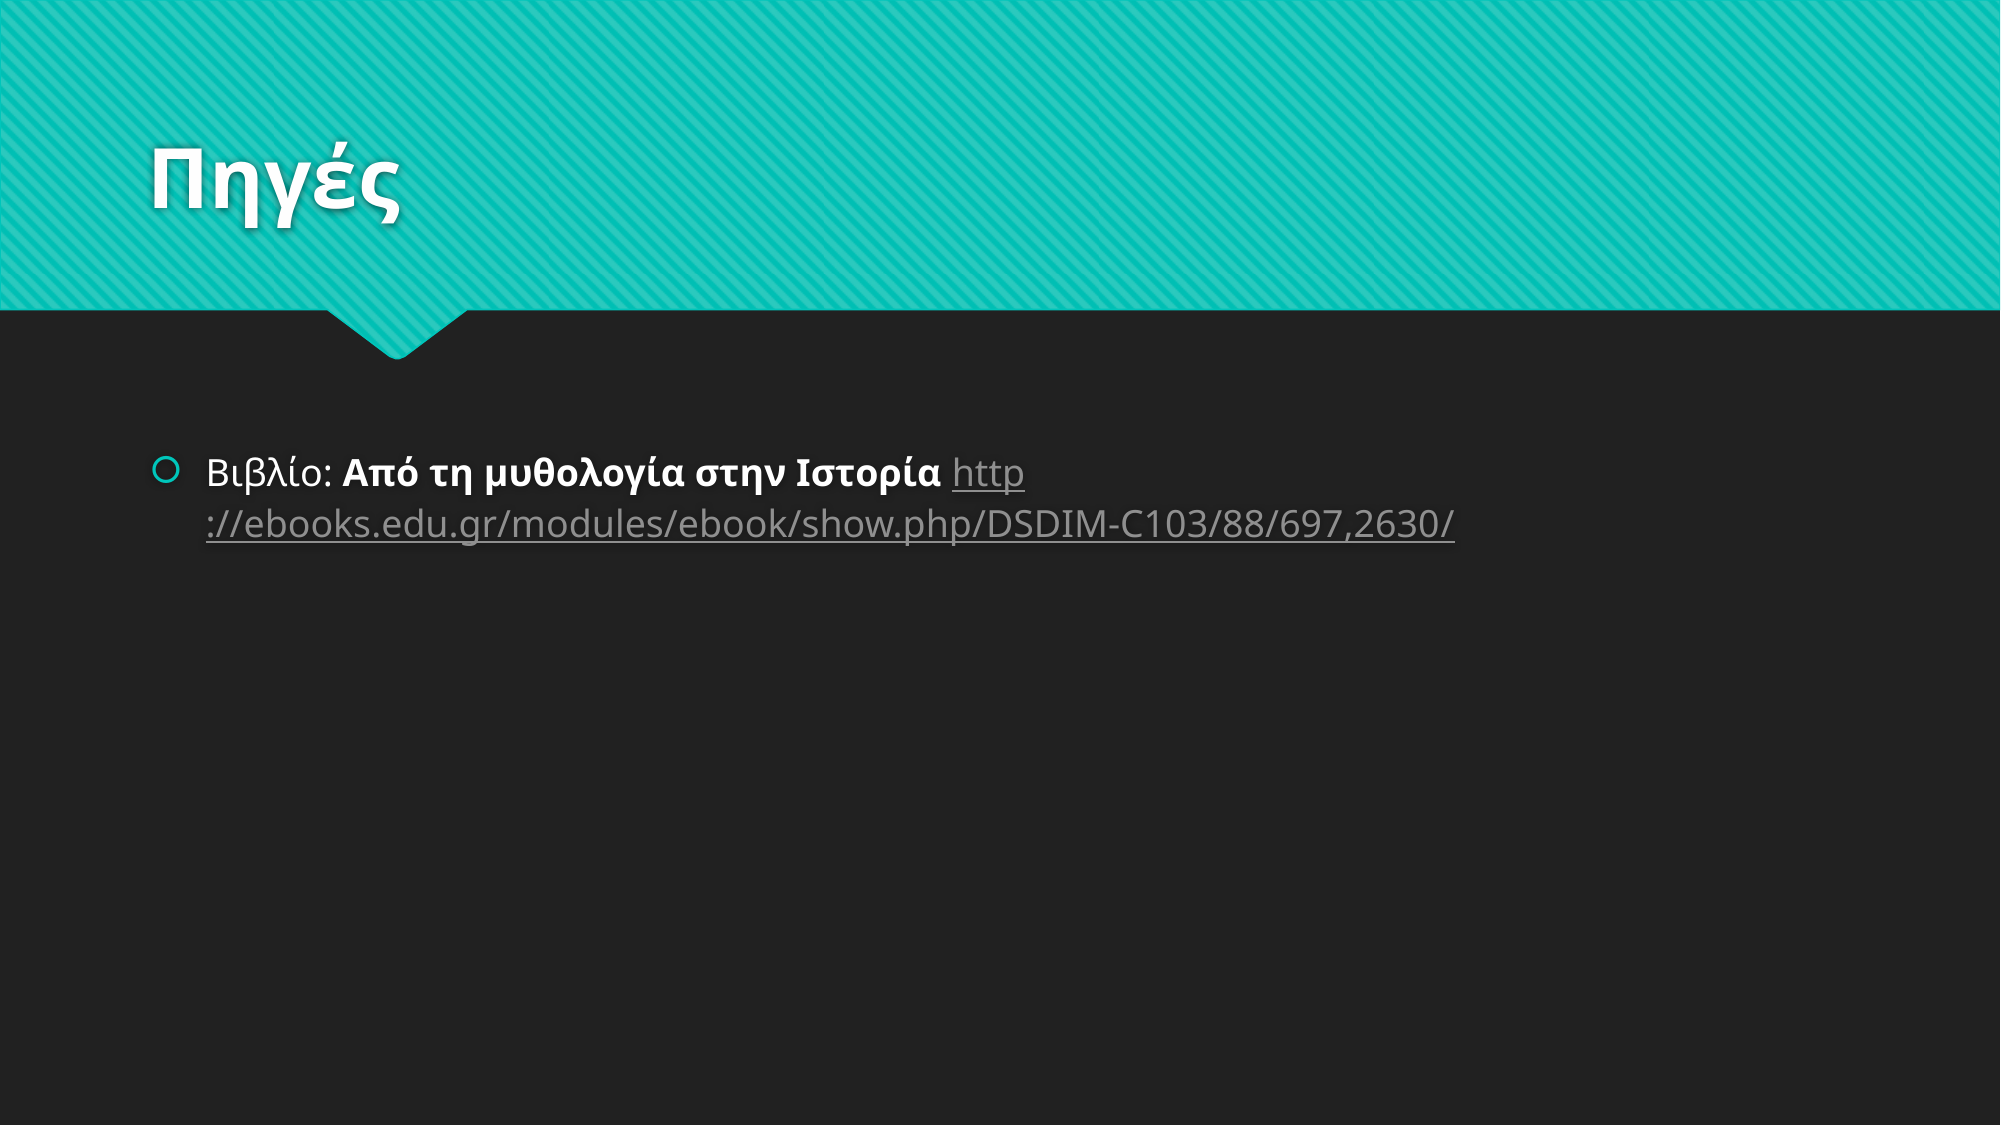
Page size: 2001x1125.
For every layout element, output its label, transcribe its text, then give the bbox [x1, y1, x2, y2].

list Βιβλίο: Από τη μυθολογία στην Ιστορία http://ebooks.edu.gr/modules/ebook/show.php/DSDIM-C103/88/697,2630/ [134, 364, 1866, 962]
title Πηγές [132, 73, 1868, 233]
